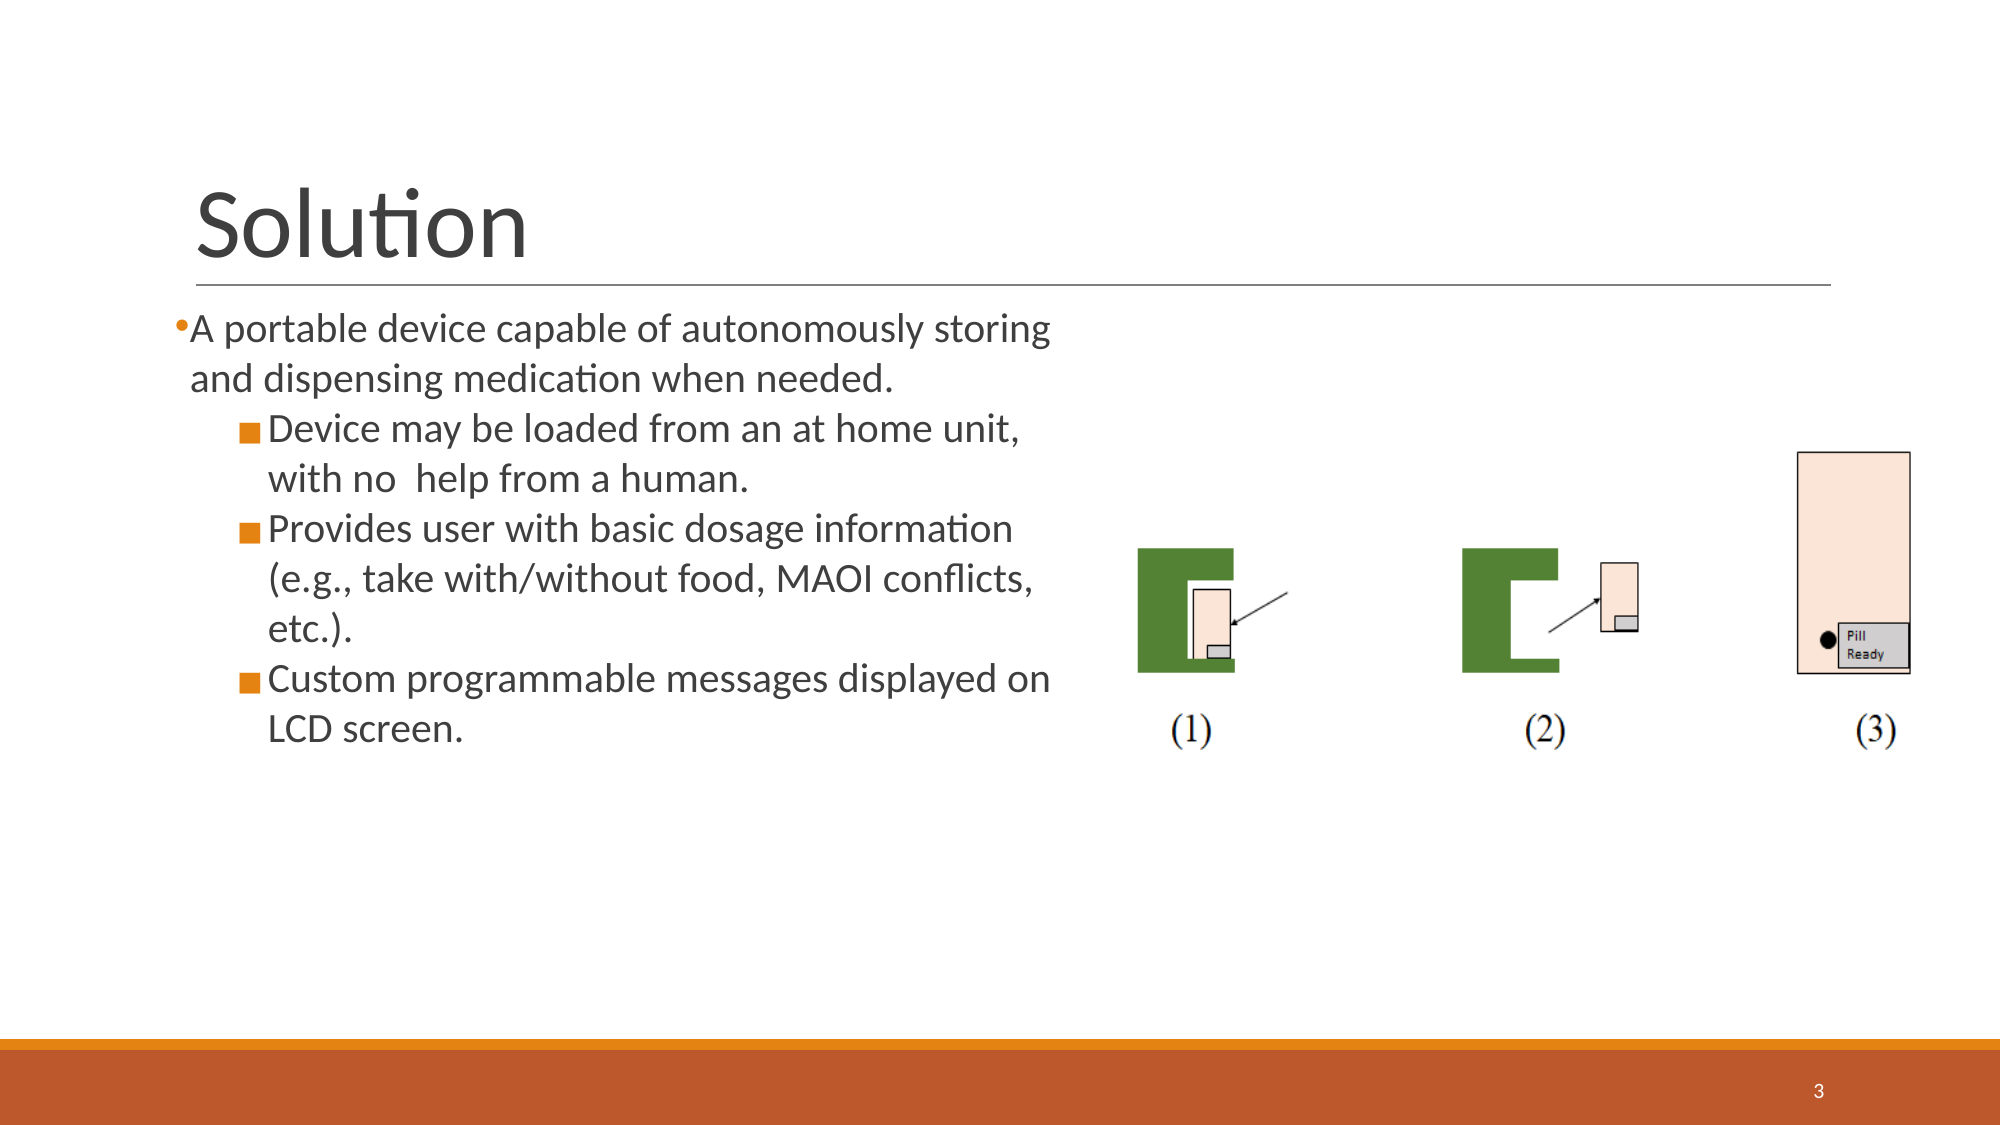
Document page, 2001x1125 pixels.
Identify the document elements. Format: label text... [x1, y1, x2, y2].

picture [1108, 302, 1919, 762]
slide_number ‹#› [1624, 1059, 1840, 1120]
list A portable device capable of autonomously storing and dispensing medication when needed. Device may be loaded from an at home unit, with no help from a human. Provides user with basic dosage information (e.g., take with/without food, MAOI conflicts, etc.). Custom programmable messages displayed on LCD screen. [174, 293, 1074, 929]
title Solution [180, 47, 1830, 285]
